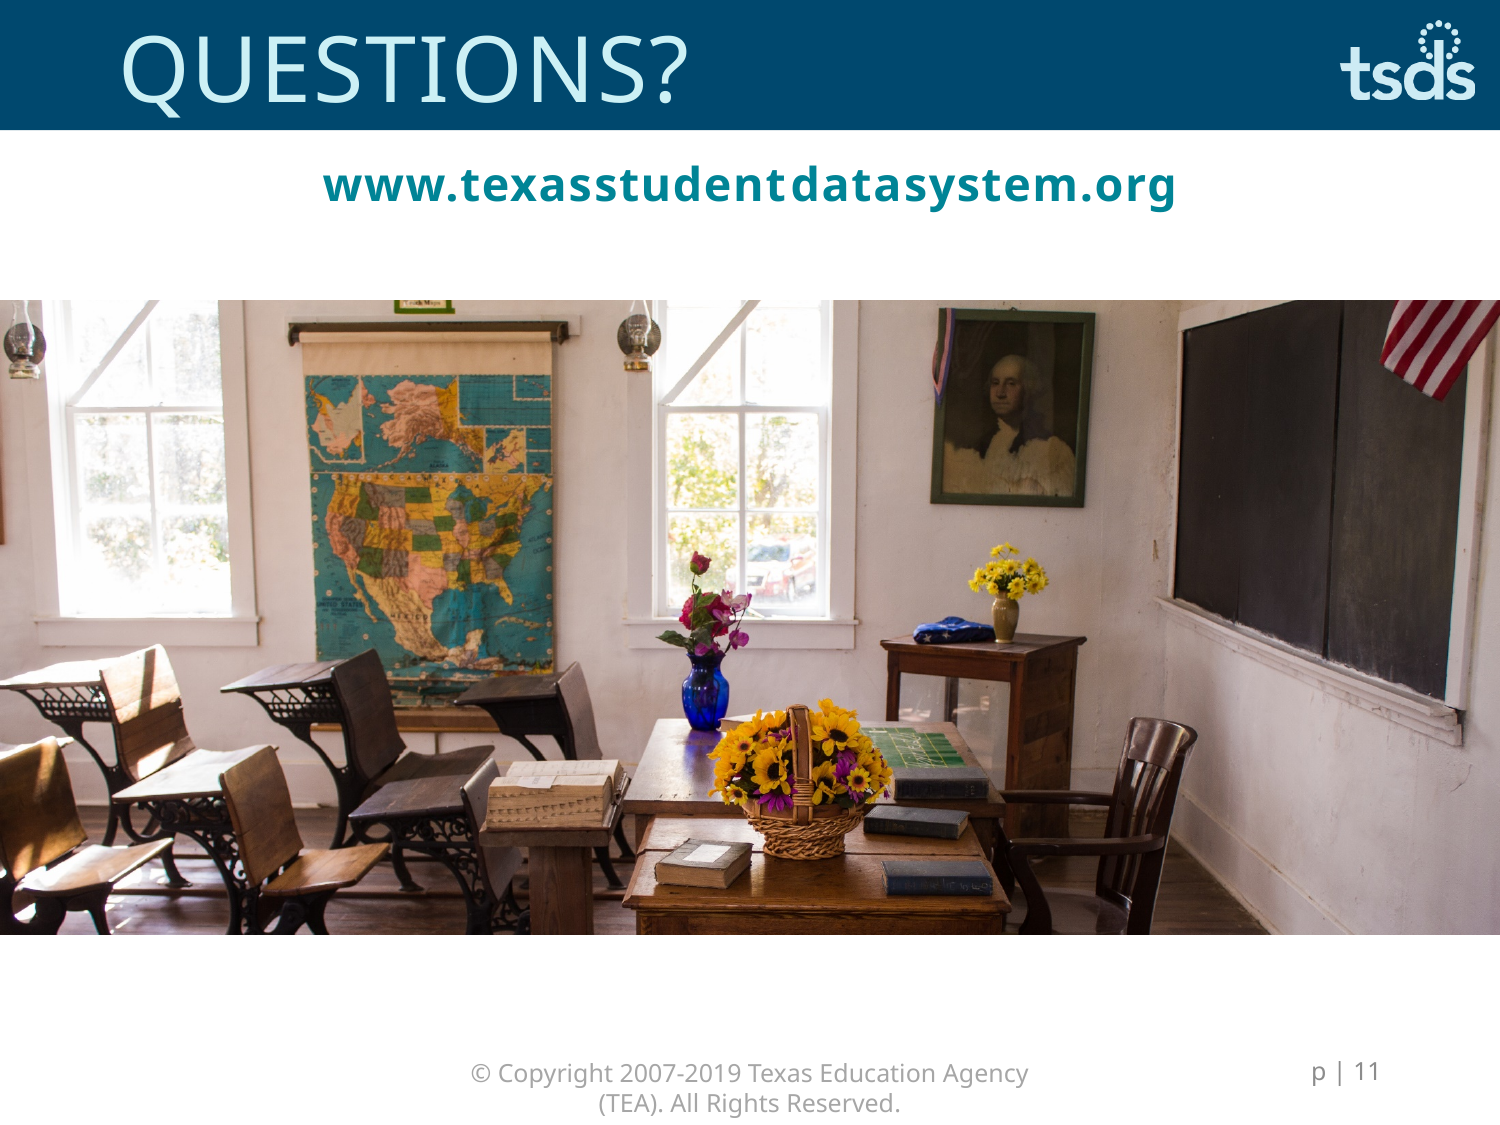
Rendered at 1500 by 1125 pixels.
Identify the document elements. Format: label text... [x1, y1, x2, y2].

picture [0, 300, 1500, 935]
picture [1447, 63, 1474, 99]
slide_number p | 11 [1059, 1042, 1397, 1103]
title Questions? [103, 7, 1304, 138]
list www.texasstudentdatasystem.org [264, 153, 1236, 241]
picture [1405, 41, 1443, 99]
picture [1373, 62, 1401, 99]
picture [1341, 48, 1369, 99]
